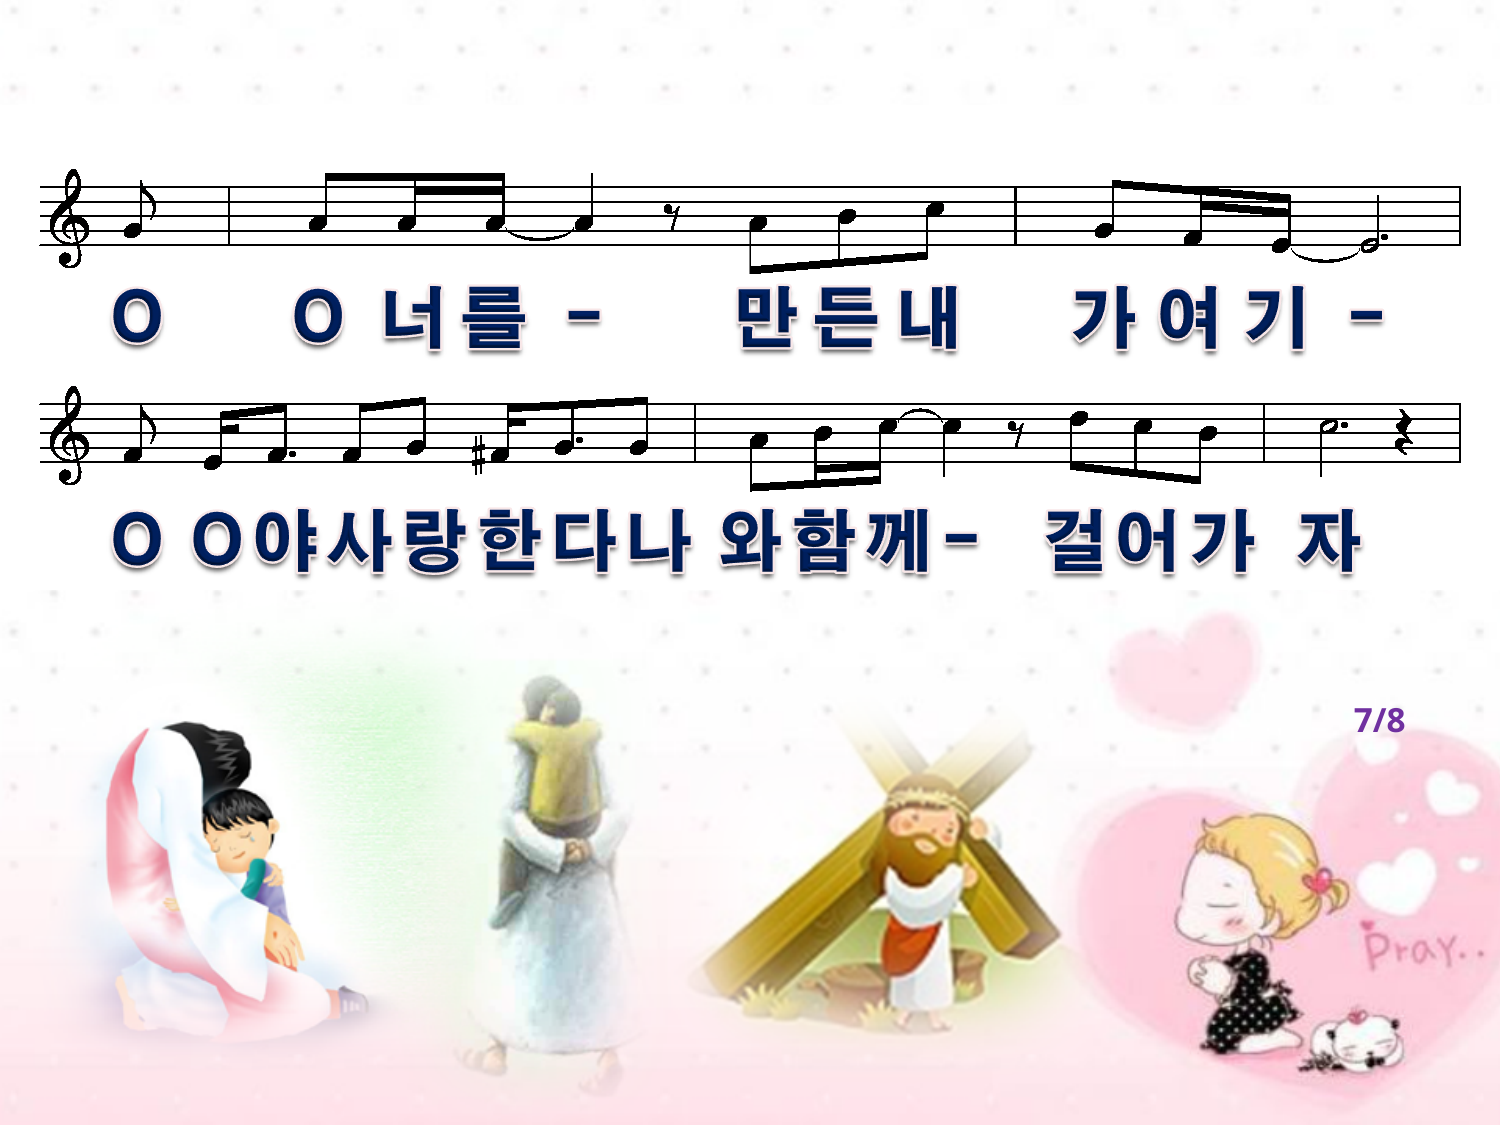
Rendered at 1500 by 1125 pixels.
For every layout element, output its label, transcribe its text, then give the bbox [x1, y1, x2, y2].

text_box 7/8 [1338, 691, 1421, 747]
picture [0, 0, 1500, 1125]
